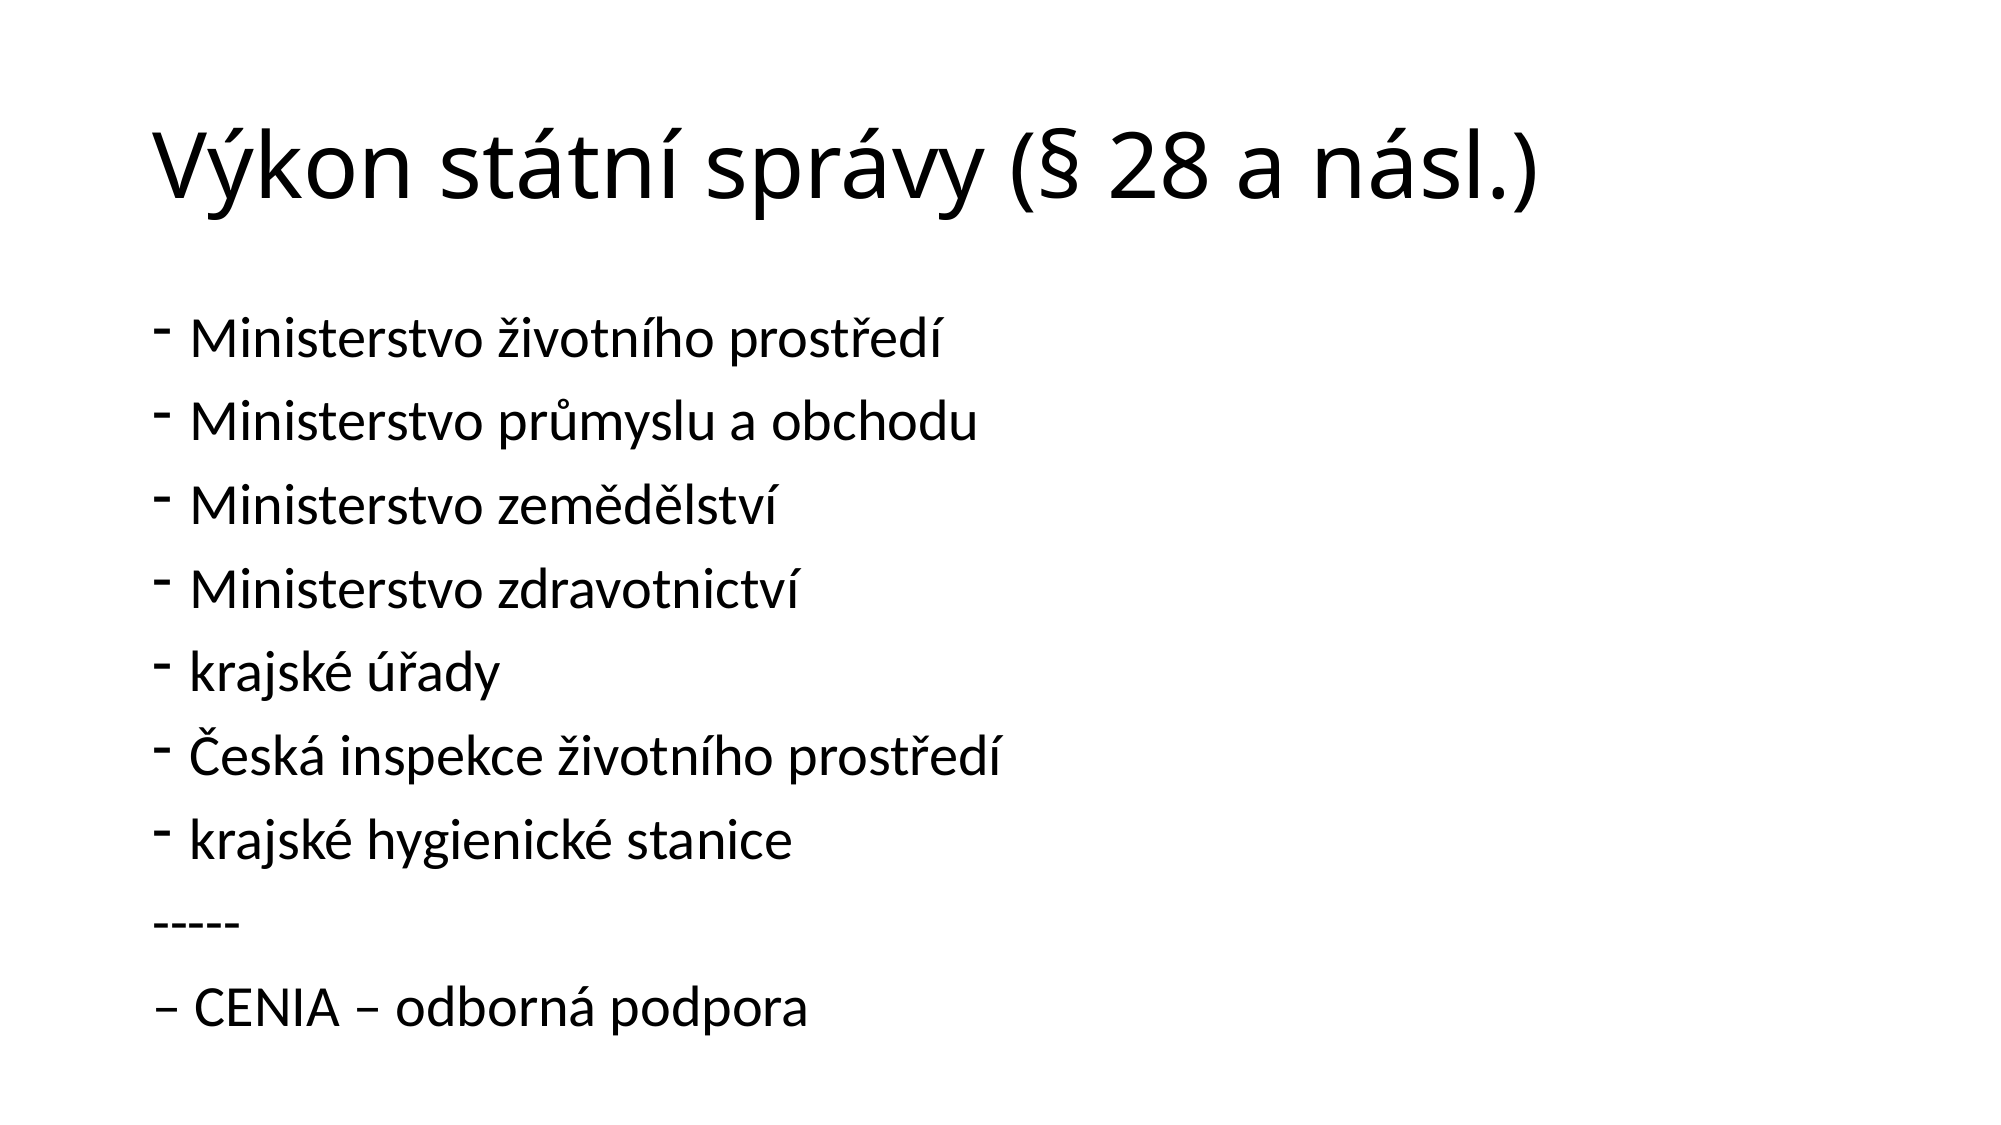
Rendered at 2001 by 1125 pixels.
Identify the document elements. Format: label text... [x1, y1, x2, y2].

title Výkon státní správy (§ 28 a násl.) [137, 59, 1863, 278]
list Ministerstvo životního prostředí Ministerstvo průmyslu a obchodu Ministerstvo zemědělství Ministerstvo zdravotnictví krajské úřady Česká inspekce životního prostředí krajské hygienické stanice ----- – CENIA – odborná podpora [137, 299, 1863, 1061]
